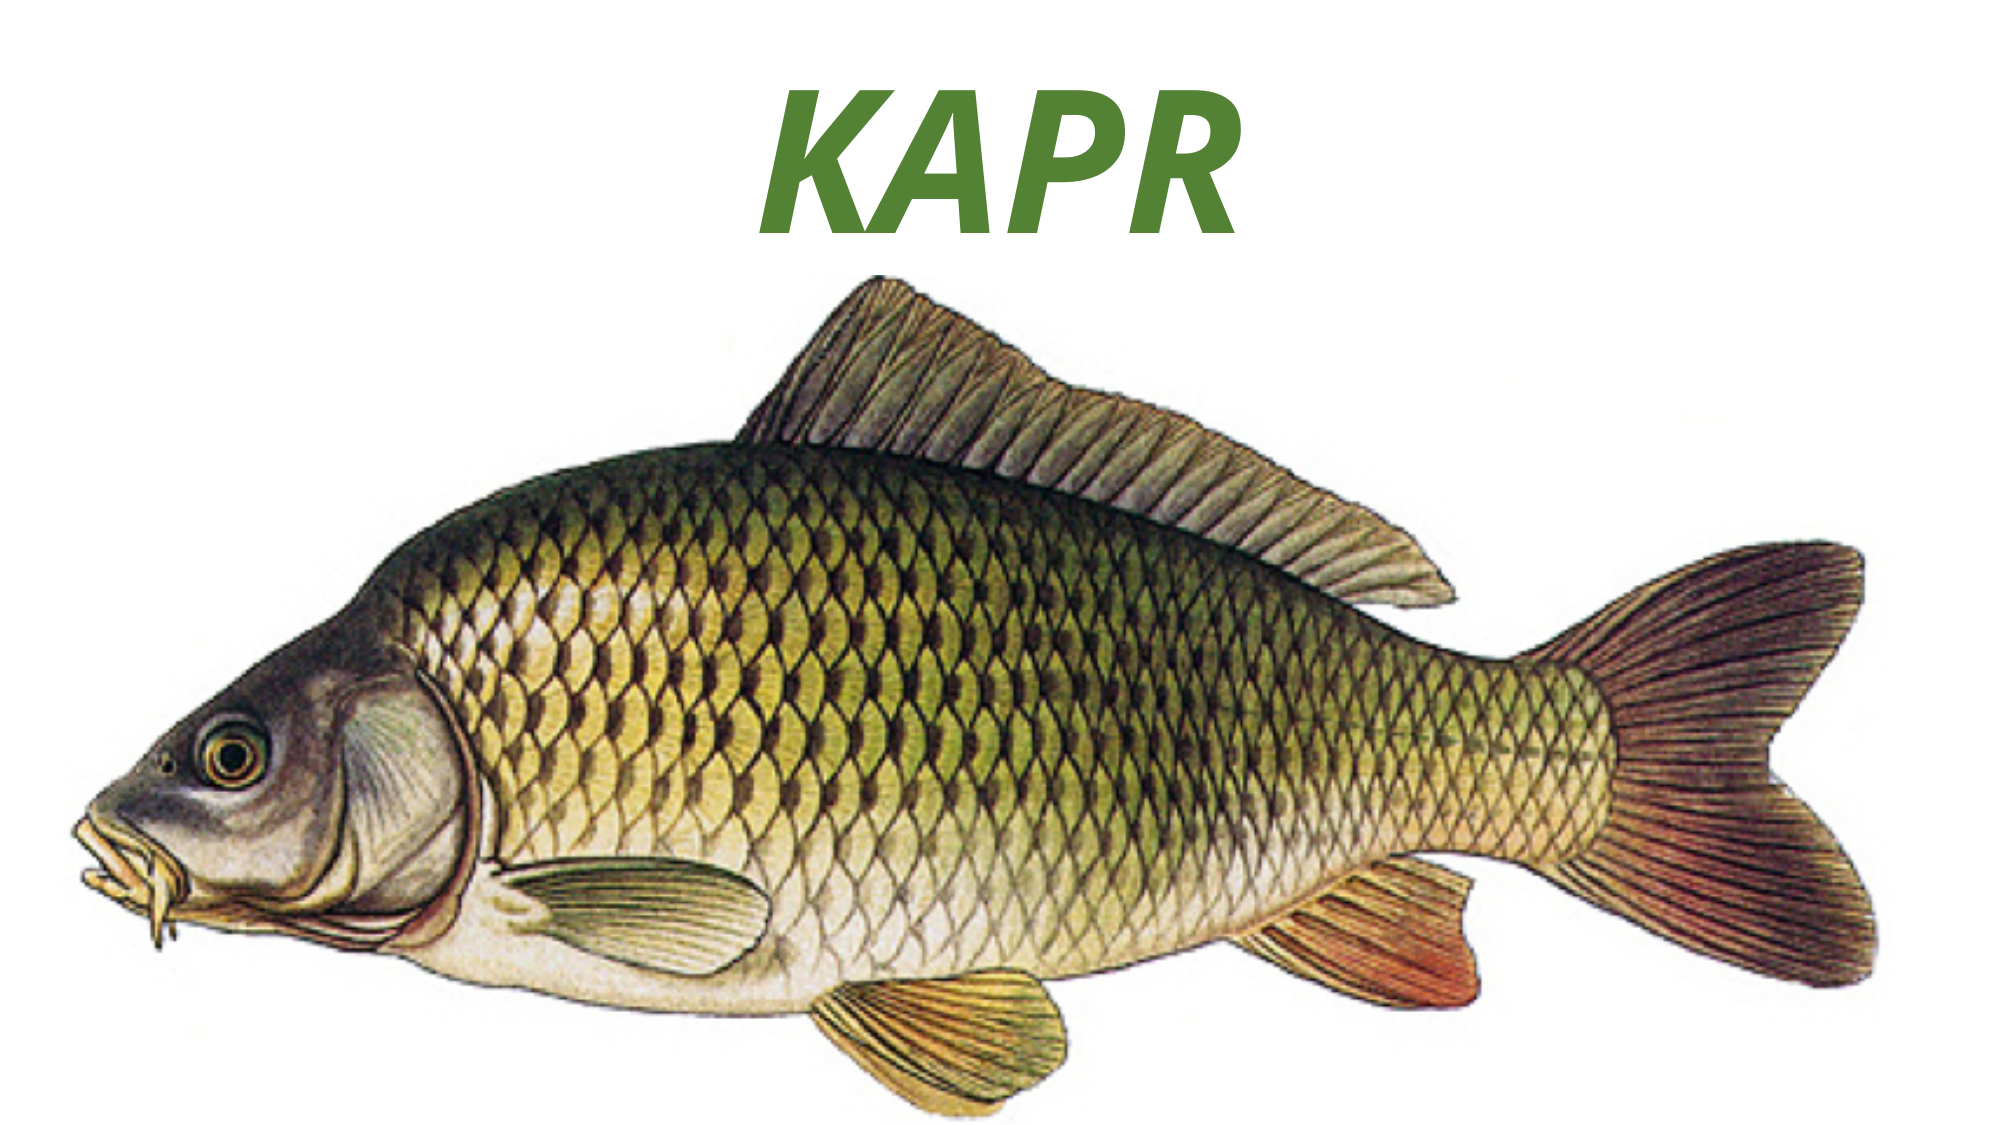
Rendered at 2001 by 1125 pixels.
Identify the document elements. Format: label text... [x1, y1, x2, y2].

picture [62, 275, 1891, 1125]
title KAPR [137, 59, 1863, 275]
